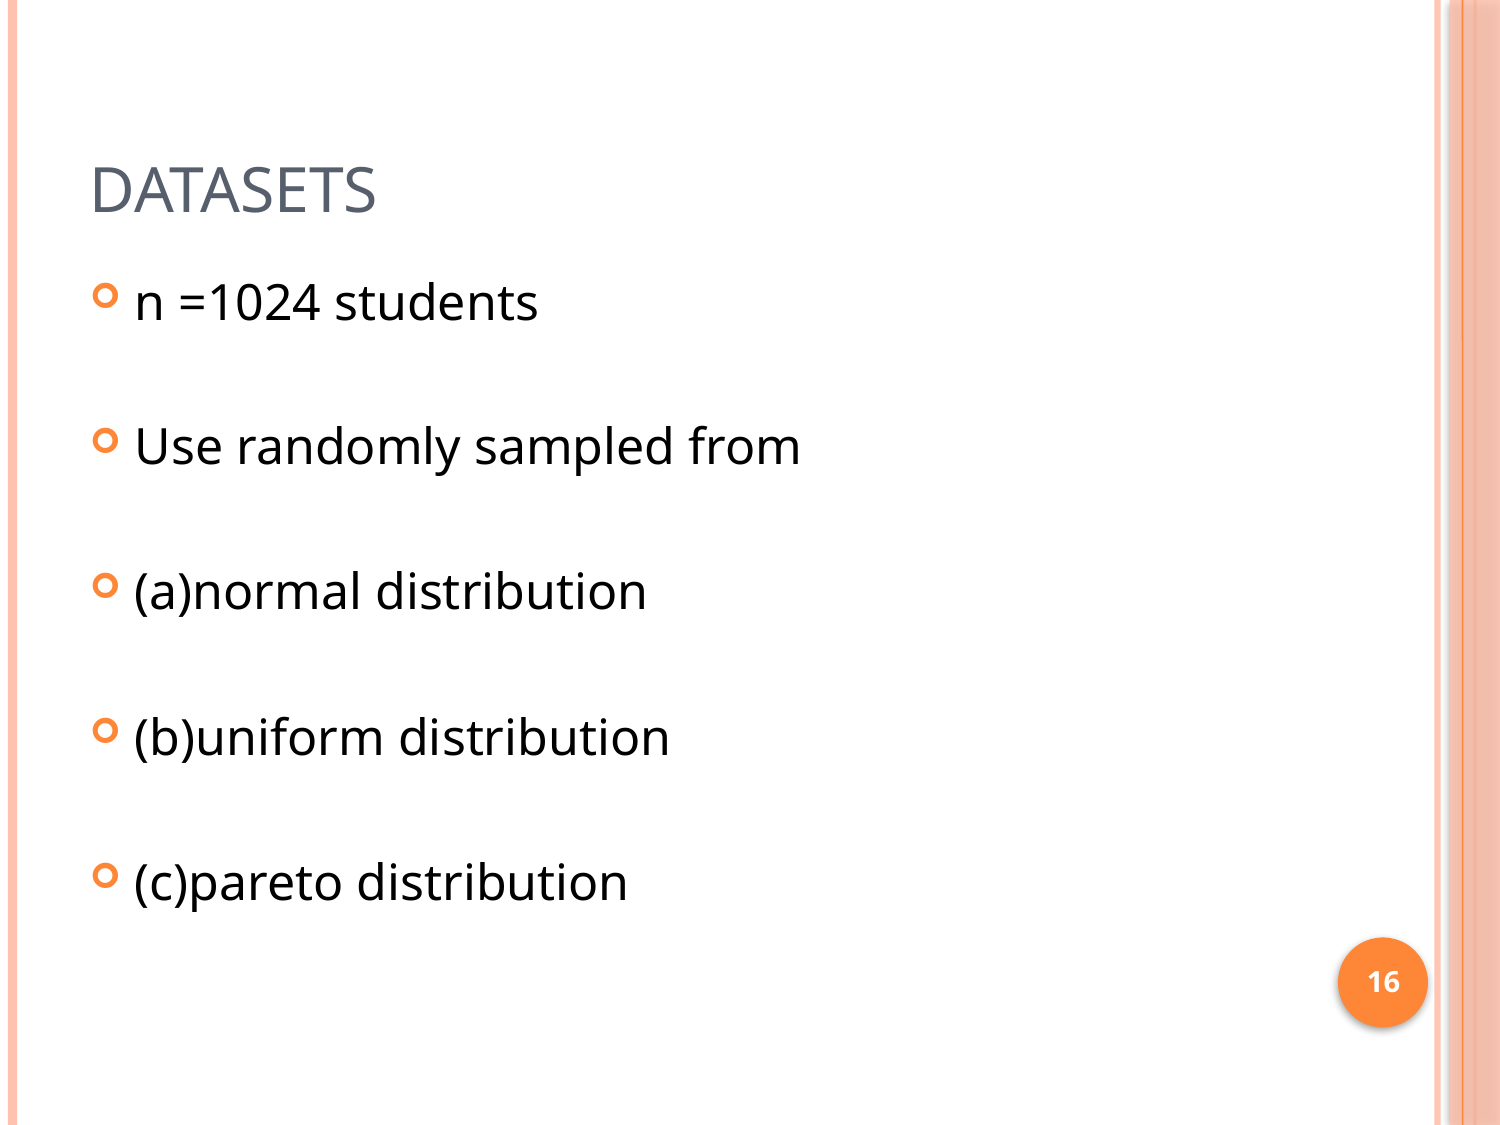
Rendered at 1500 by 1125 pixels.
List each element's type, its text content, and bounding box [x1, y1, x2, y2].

list n =1024 students Use randomly sampled from (a)normal distribution (b)uniform distribution (c)pareto distribution [75, 262, 1300, 1062]
slide_number 16 [1333, 940, 1434, 1027]
title Datasets [75, 45, 1300, 233]
